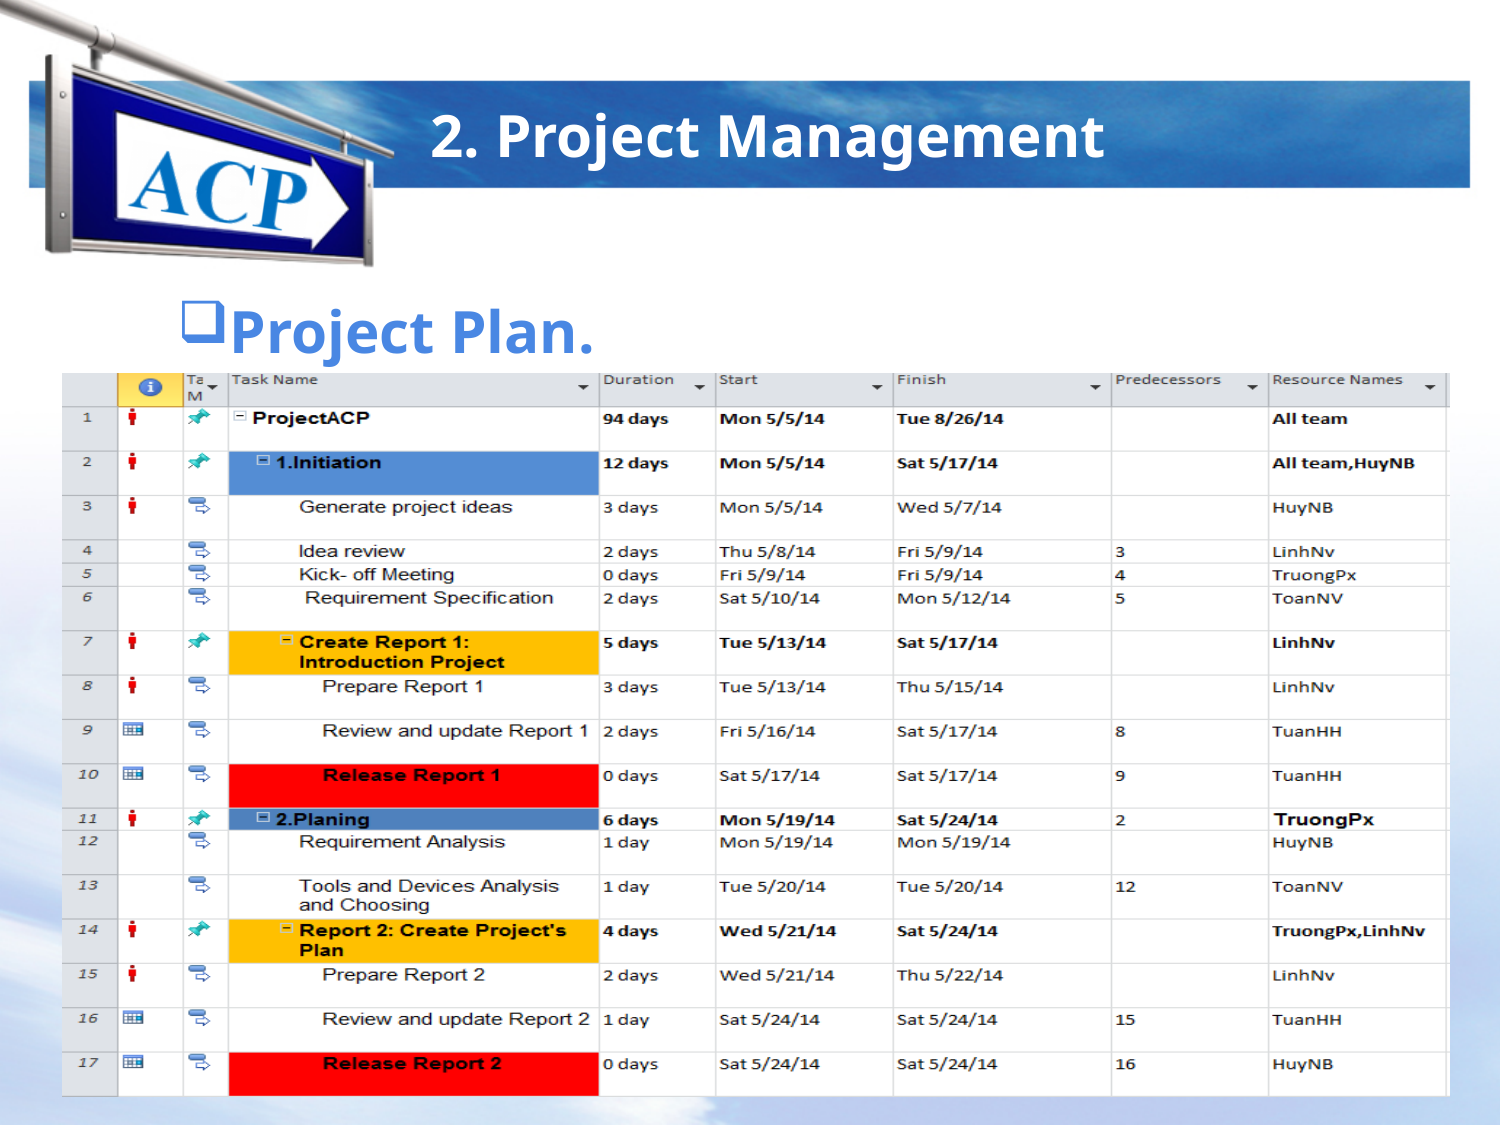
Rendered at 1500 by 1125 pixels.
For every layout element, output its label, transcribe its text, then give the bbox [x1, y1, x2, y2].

picture [0, 0, 1500, 1125]
title 2. Project Management [399, 87, 1475, 180]
text_box Project Plan. [162, 287, 1113, 373]
